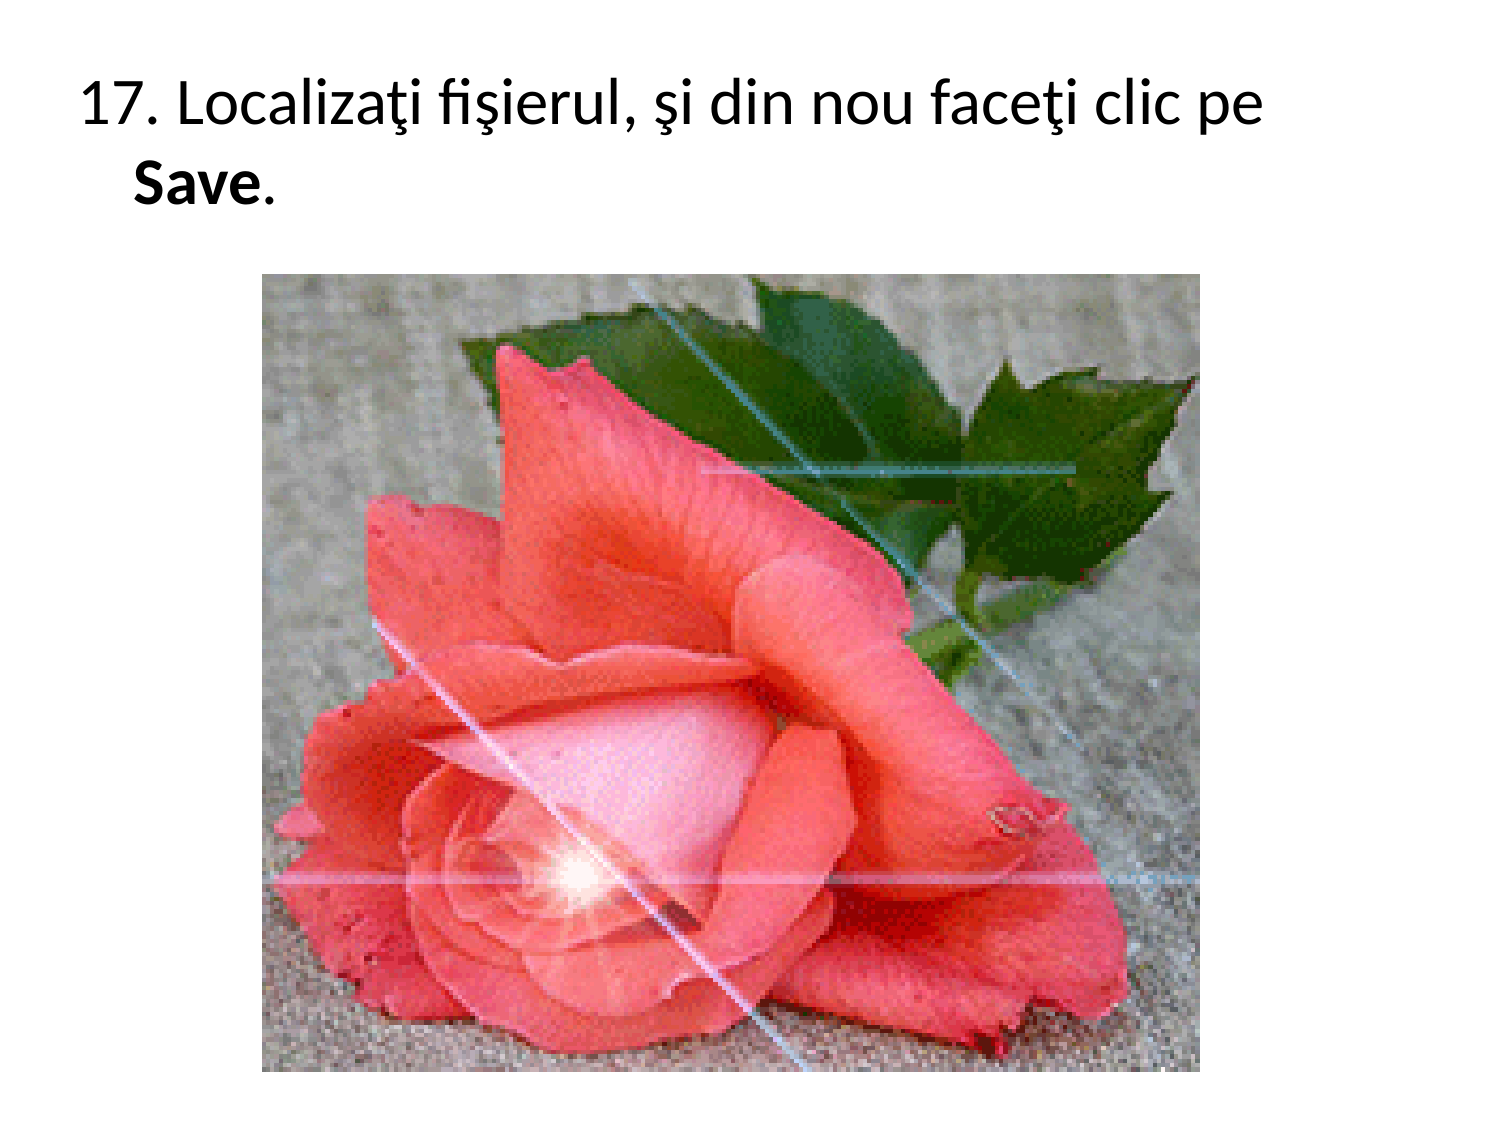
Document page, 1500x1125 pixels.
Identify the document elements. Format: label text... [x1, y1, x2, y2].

list 17. Localizaţi fişierul, şi din nou faceţi clic pe Save. [62, 49, 1413, 243]
picture [262, 274, 1201, 1073]
